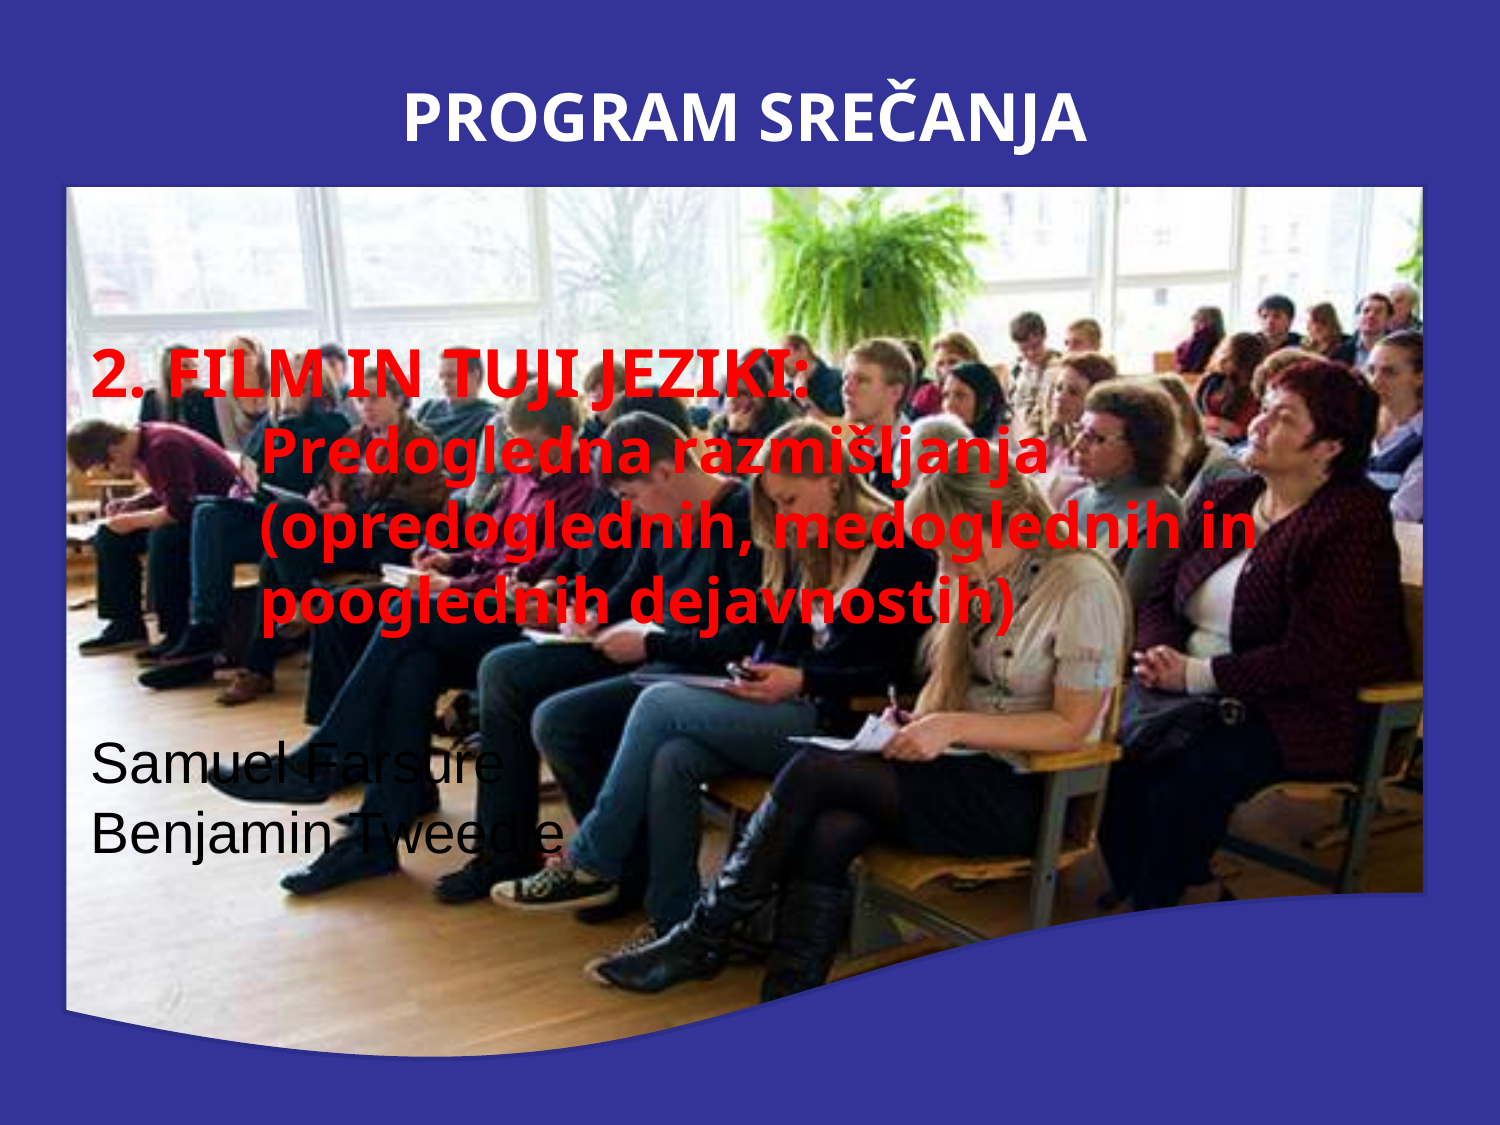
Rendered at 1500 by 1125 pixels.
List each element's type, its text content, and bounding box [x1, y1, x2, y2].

picture [63, 184, 1426, 1071]
title PROGRAM SREČANJA [64, 45, 1425, 183]
